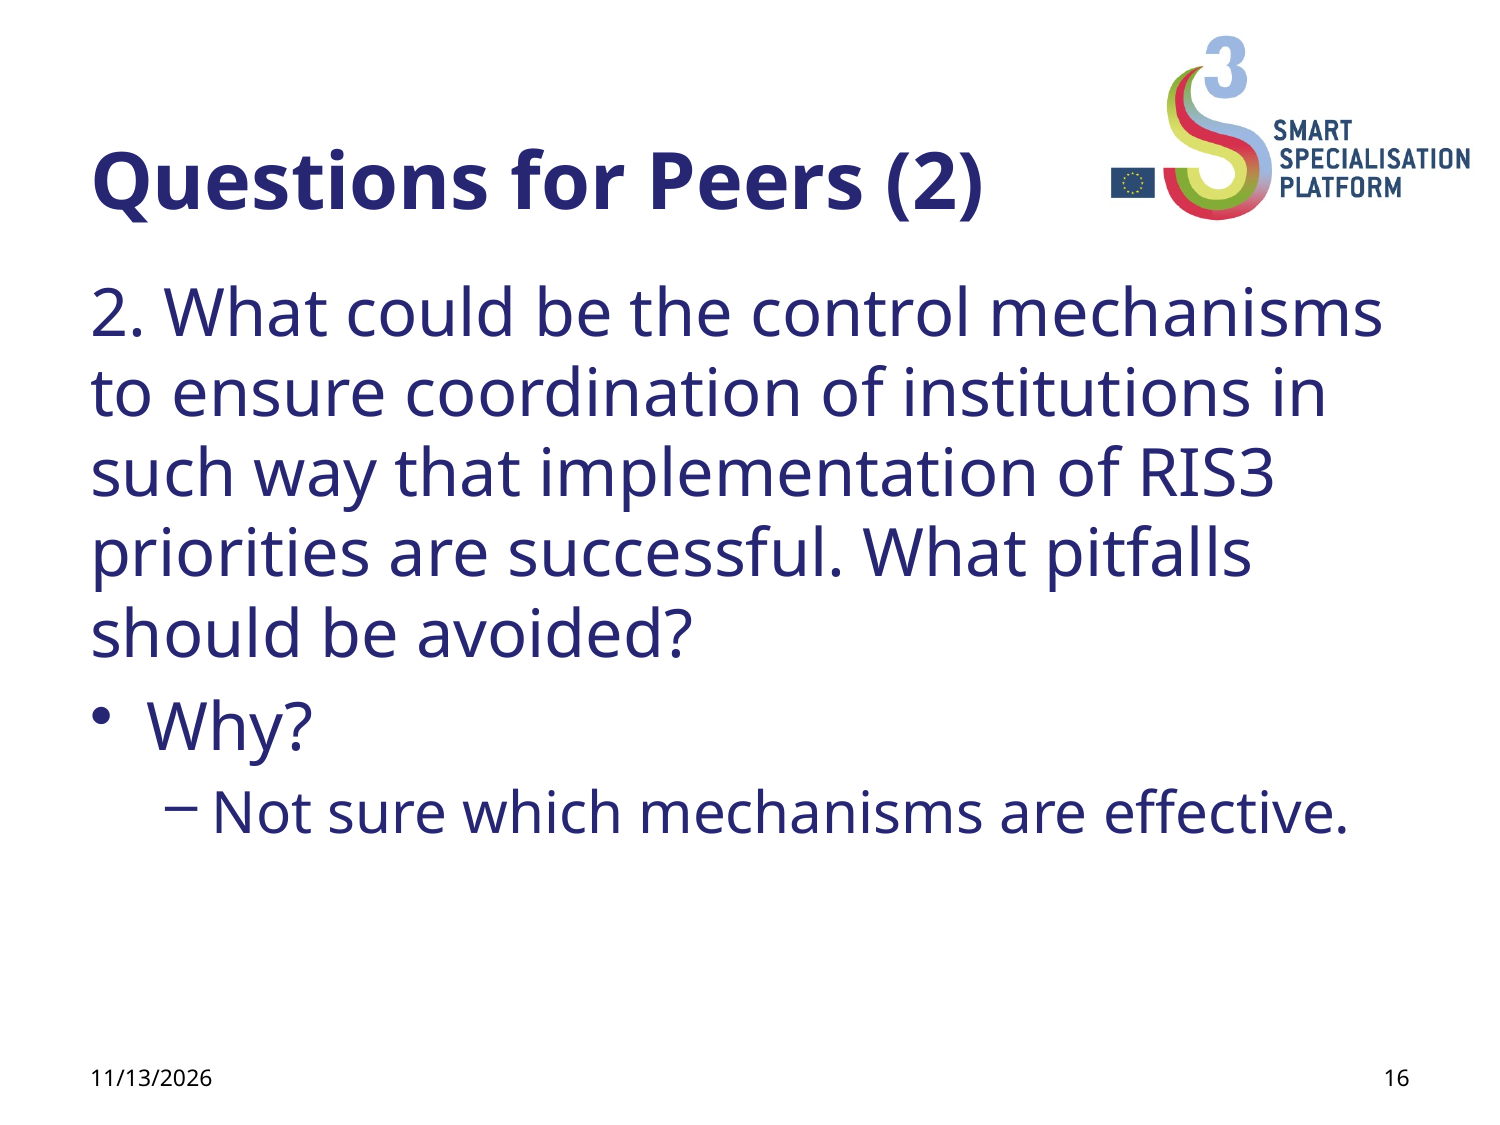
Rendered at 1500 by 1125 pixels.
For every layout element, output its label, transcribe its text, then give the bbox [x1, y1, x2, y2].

picture [1080, 0, 1500, 256]
slide_number 16 [1074, 1024, 1425, 1103]
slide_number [75, 1024, 425, 1103]
title Questions for Peers (2) [75, 45, 1105, 233]
list 2. What could be the control mechanisms to ensure coordination of institutions in such way that implementation of RIS3 priorities are successful. What pitfalls should be avoided? Why? Not sure which mechanisms are effective. [75, 262, 1425, 1005]
